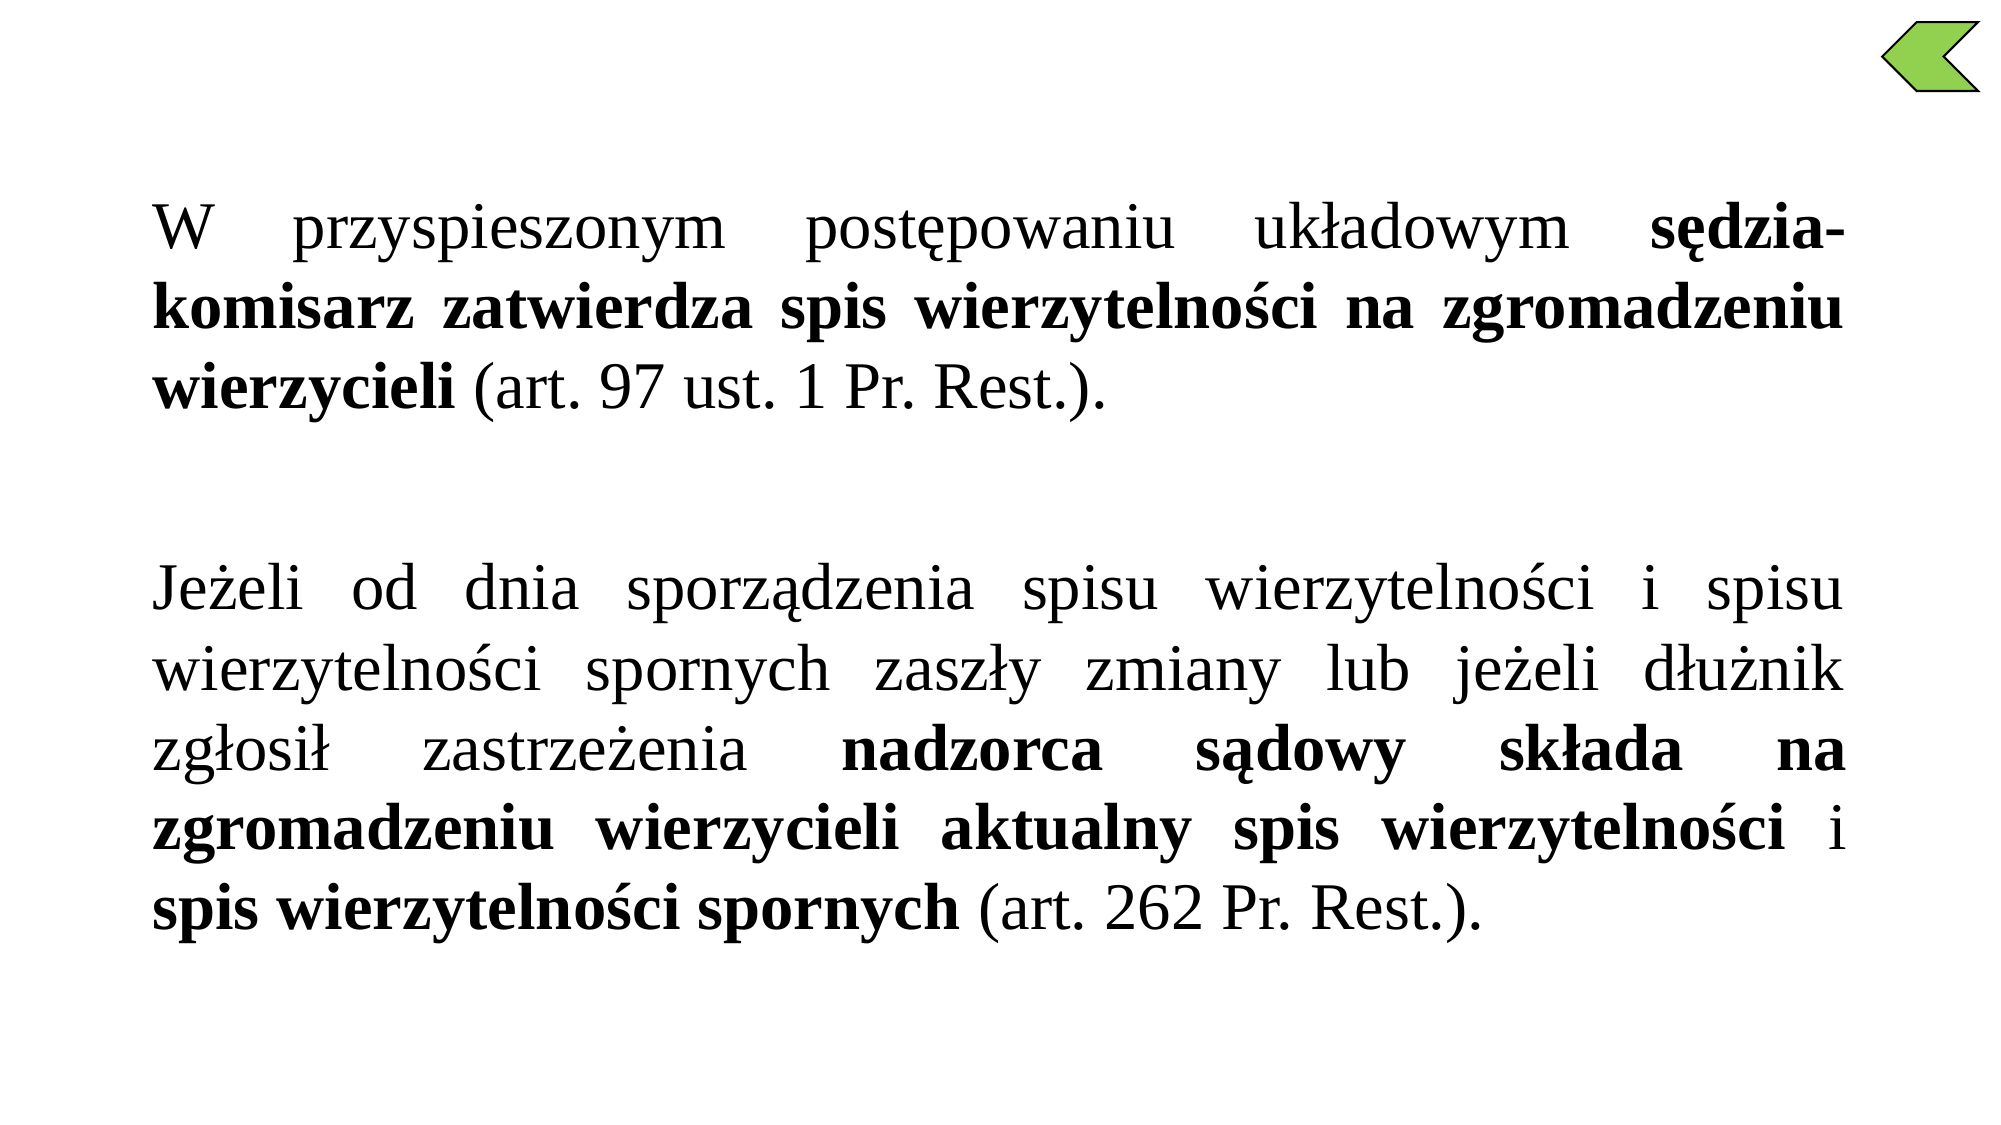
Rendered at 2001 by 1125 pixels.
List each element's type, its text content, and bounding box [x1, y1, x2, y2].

list W przyspieszonym postępowaniu układowym sędzia-komisarz zatwierdza spis wierzytelności na zgromadzeniu wierzycieli (art. 97 ust. 1 Pr. Rest.). Jeżeli od dnia sporządzenia spisu wierzytelności i spisu wierzytelności spornych zaszły zmiany lub jeżeli dłużnik zgłosił zastrzeżenia nadzorca sądowy składa na zgromadzeniu wierzycieli aktualny spis wierzytelności i spis wierzytelności spornych (art. 262 Pr. Rest.). [137, 109, 1863, 1015]
text_box [1880, 21, 1981, 93]
